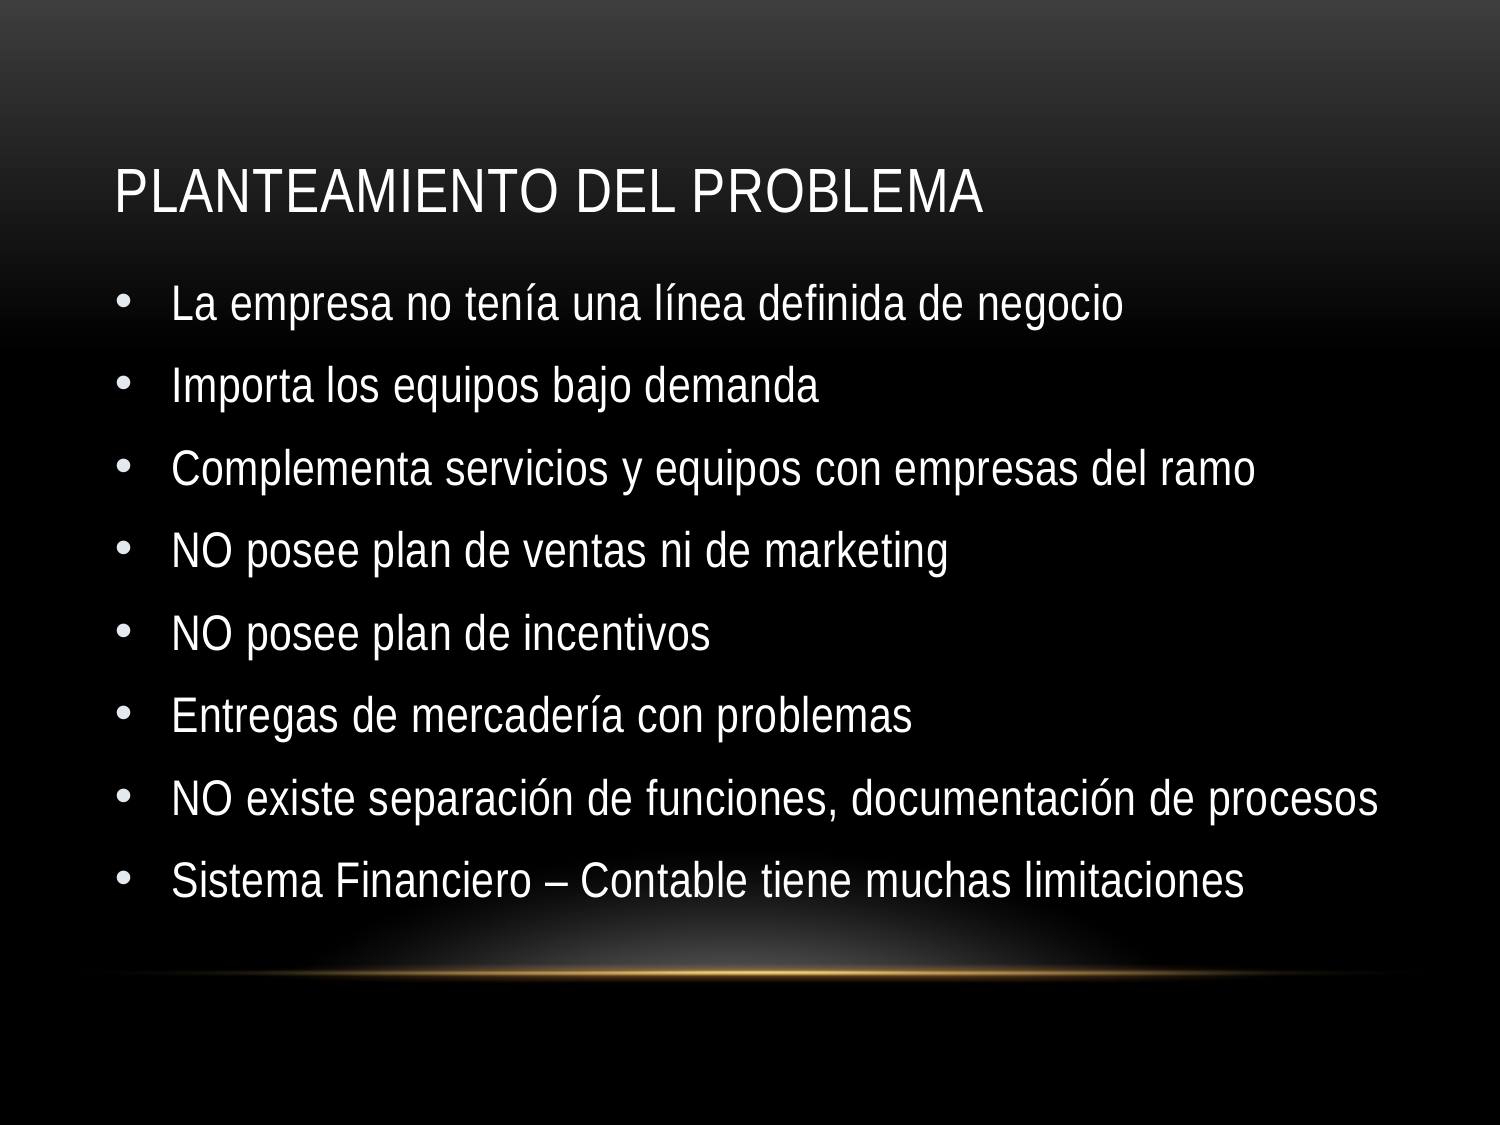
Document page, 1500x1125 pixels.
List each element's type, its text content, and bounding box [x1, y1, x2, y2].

title PLANTEAMIENTO DEL PROBLEMA [99, 45, 1400, 233]
picture [0, 0, 1500, 1125]
list La empresa no tenía una línea definida de negocio Importa los equipos bajo demanda Complementa servicios y equipos con empresas del ramo NO posee plan de ventas ni de marketing NO posee plan de incentivos Entregas de mercadería con problemas NO existe separación de funciones, documentación de procesos Sistema Financiero – Contable tiene muchas limitaciones [99, 262, 1400, 938]
